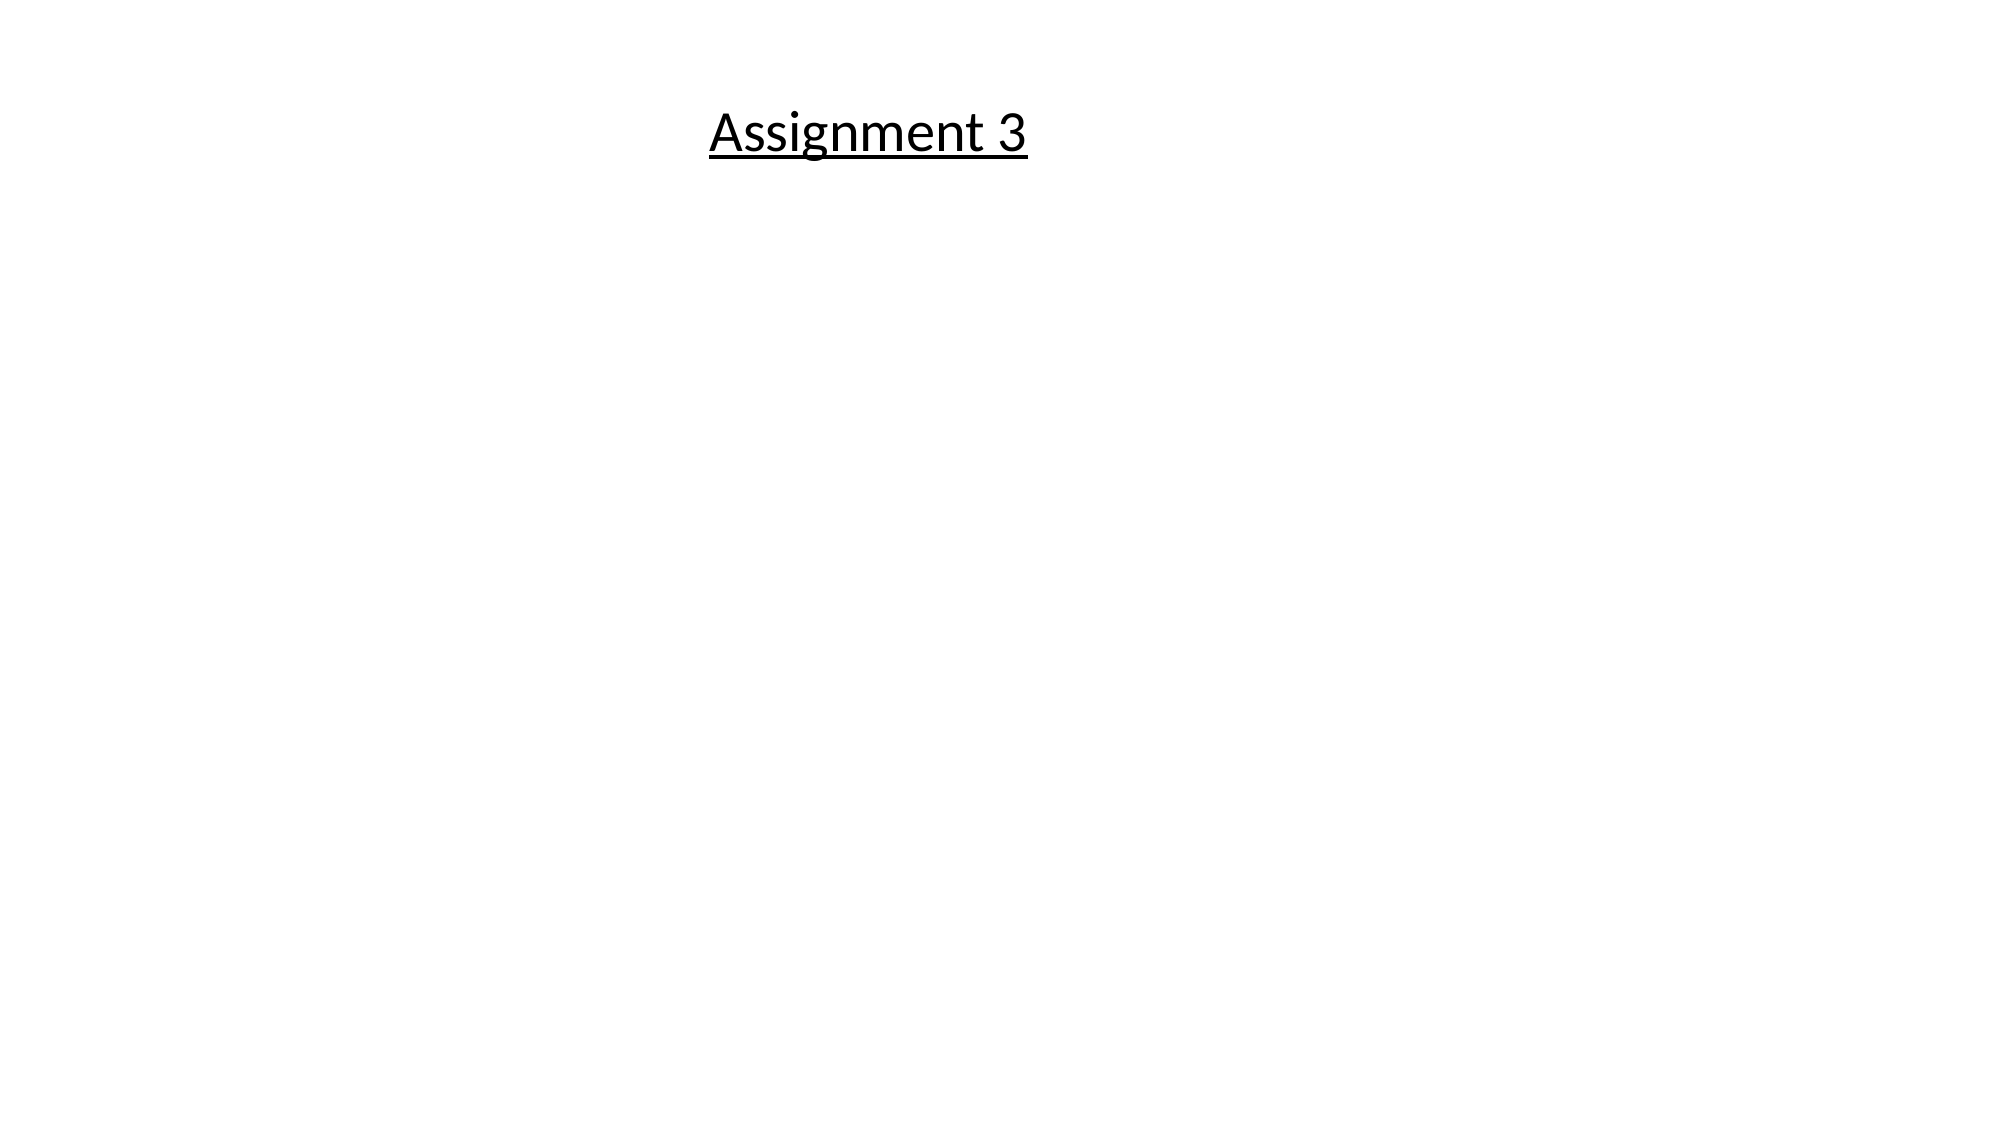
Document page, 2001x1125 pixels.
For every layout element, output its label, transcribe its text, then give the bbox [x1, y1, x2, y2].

text_box Assignment 3 [694, 85, 1043, 170]
